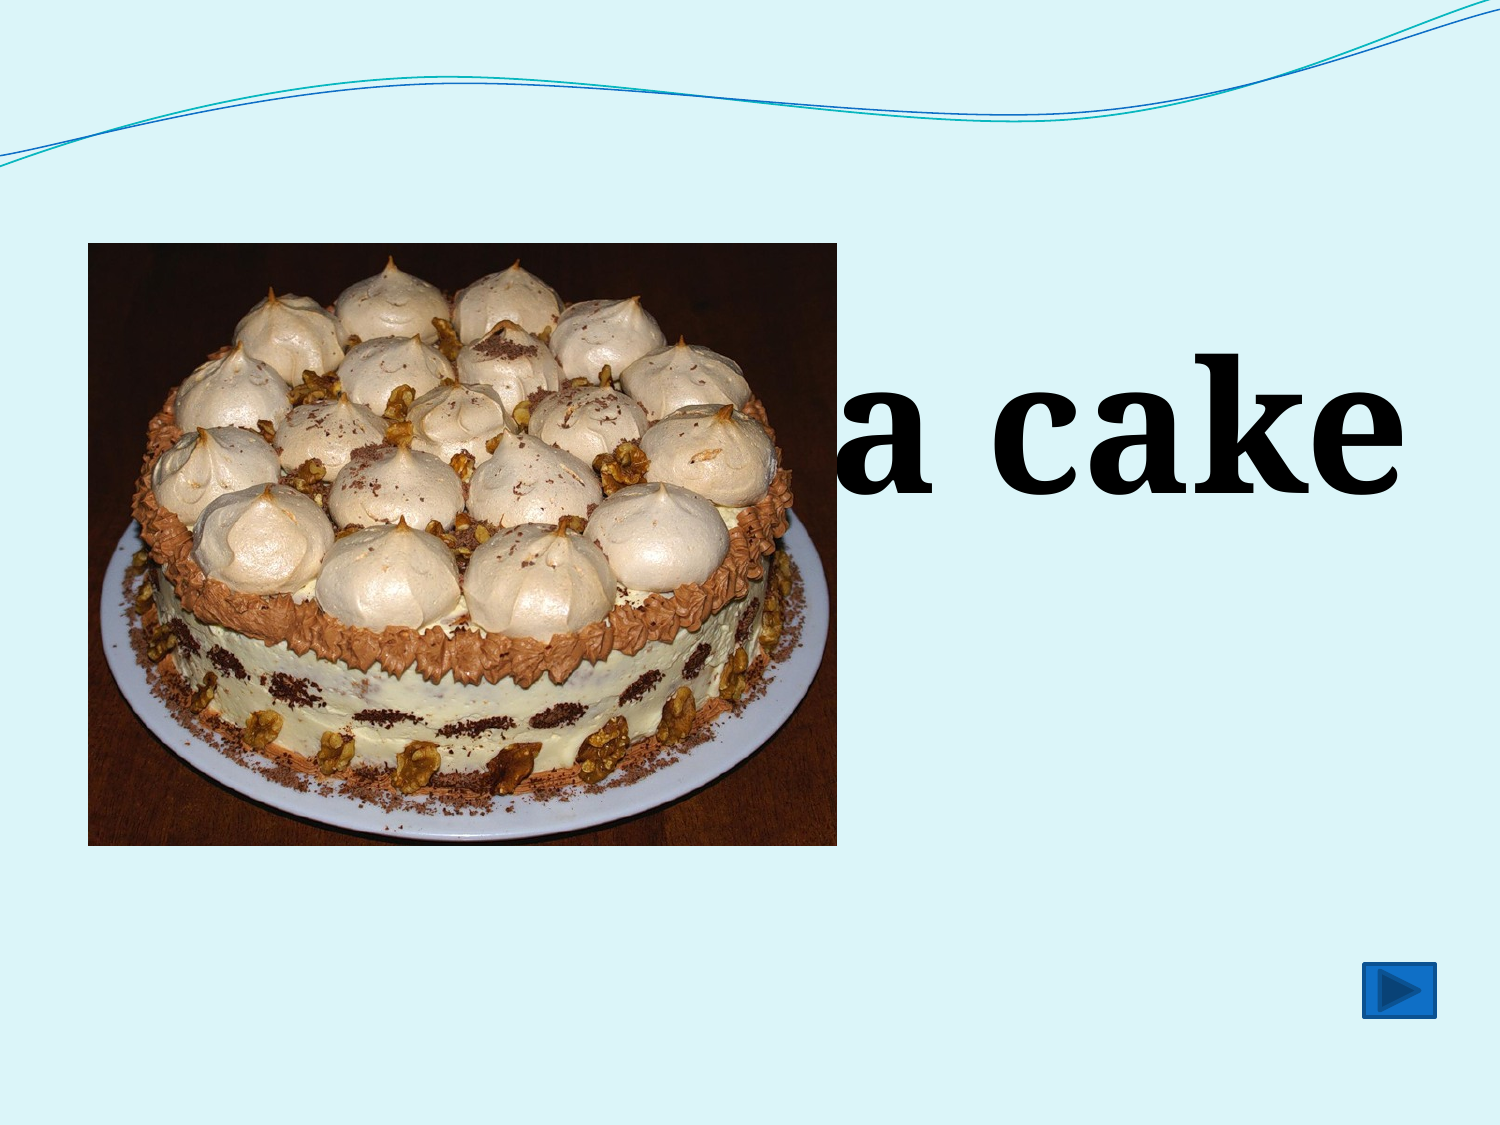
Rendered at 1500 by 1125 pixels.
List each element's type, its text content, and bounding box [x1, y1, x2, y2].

list a cake [0, 46, 1425, 1005]
picture [88, 243, 838, 847]
text_box [1362, 962, 1437, 1019]
